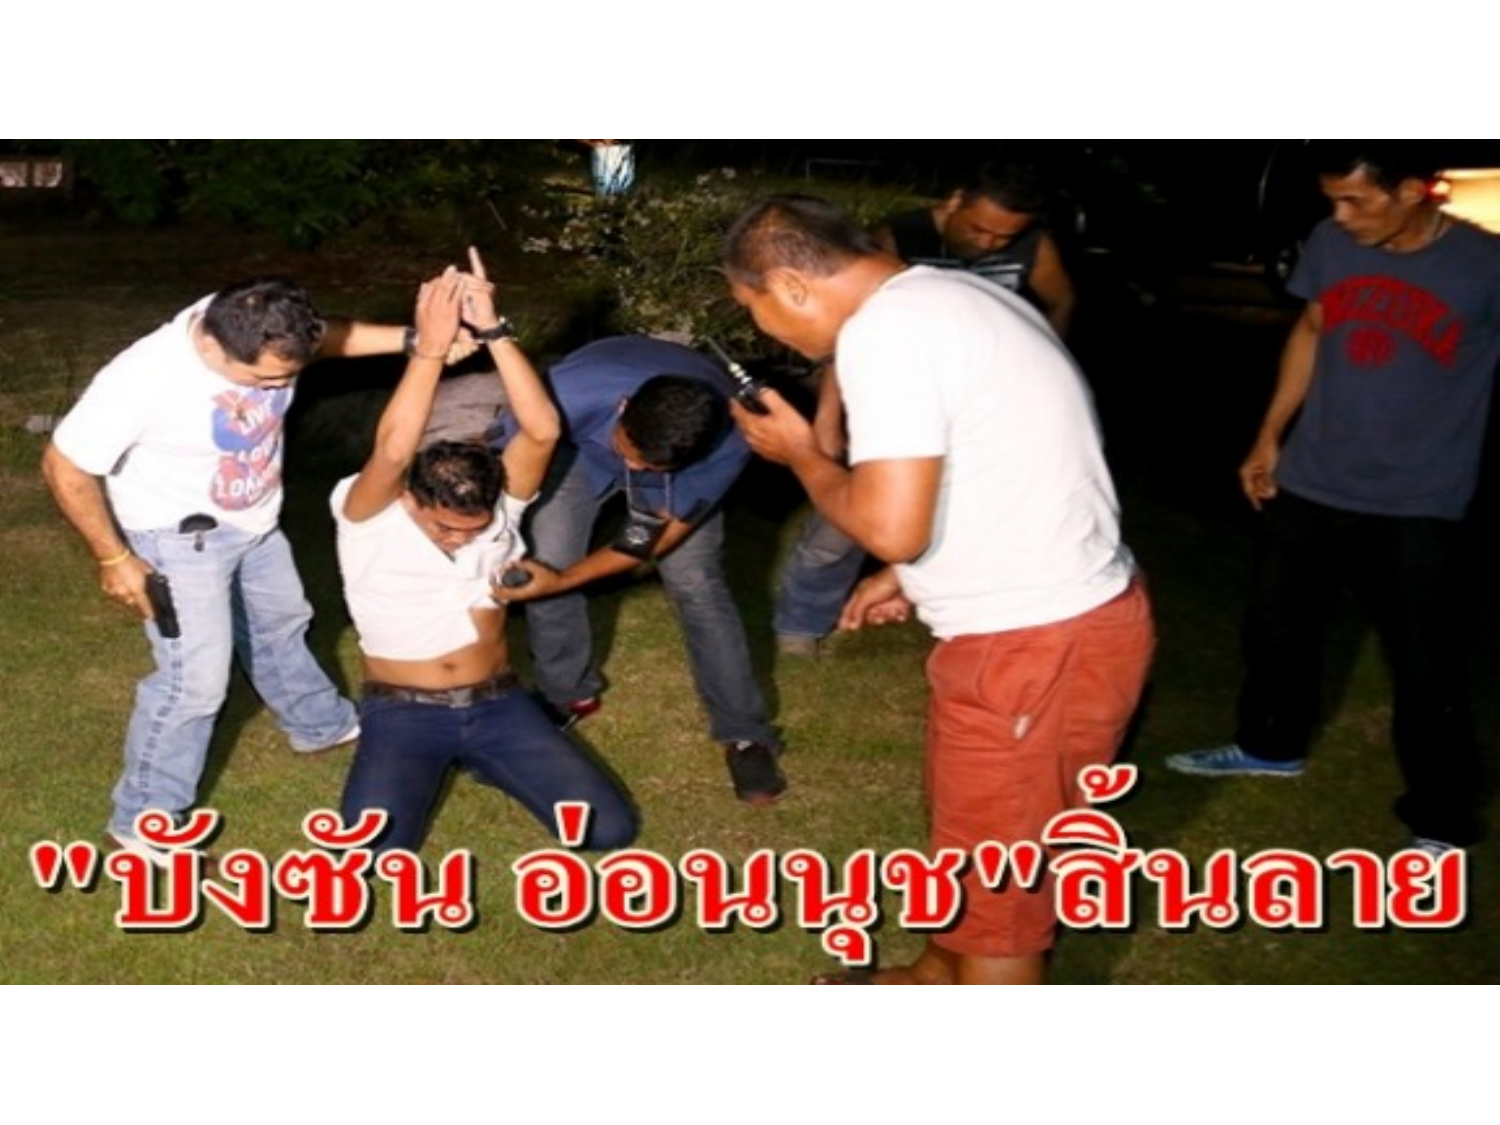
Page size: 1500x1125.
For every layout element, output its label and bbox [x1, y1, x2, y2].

list [0, 139, 1500, 986]
